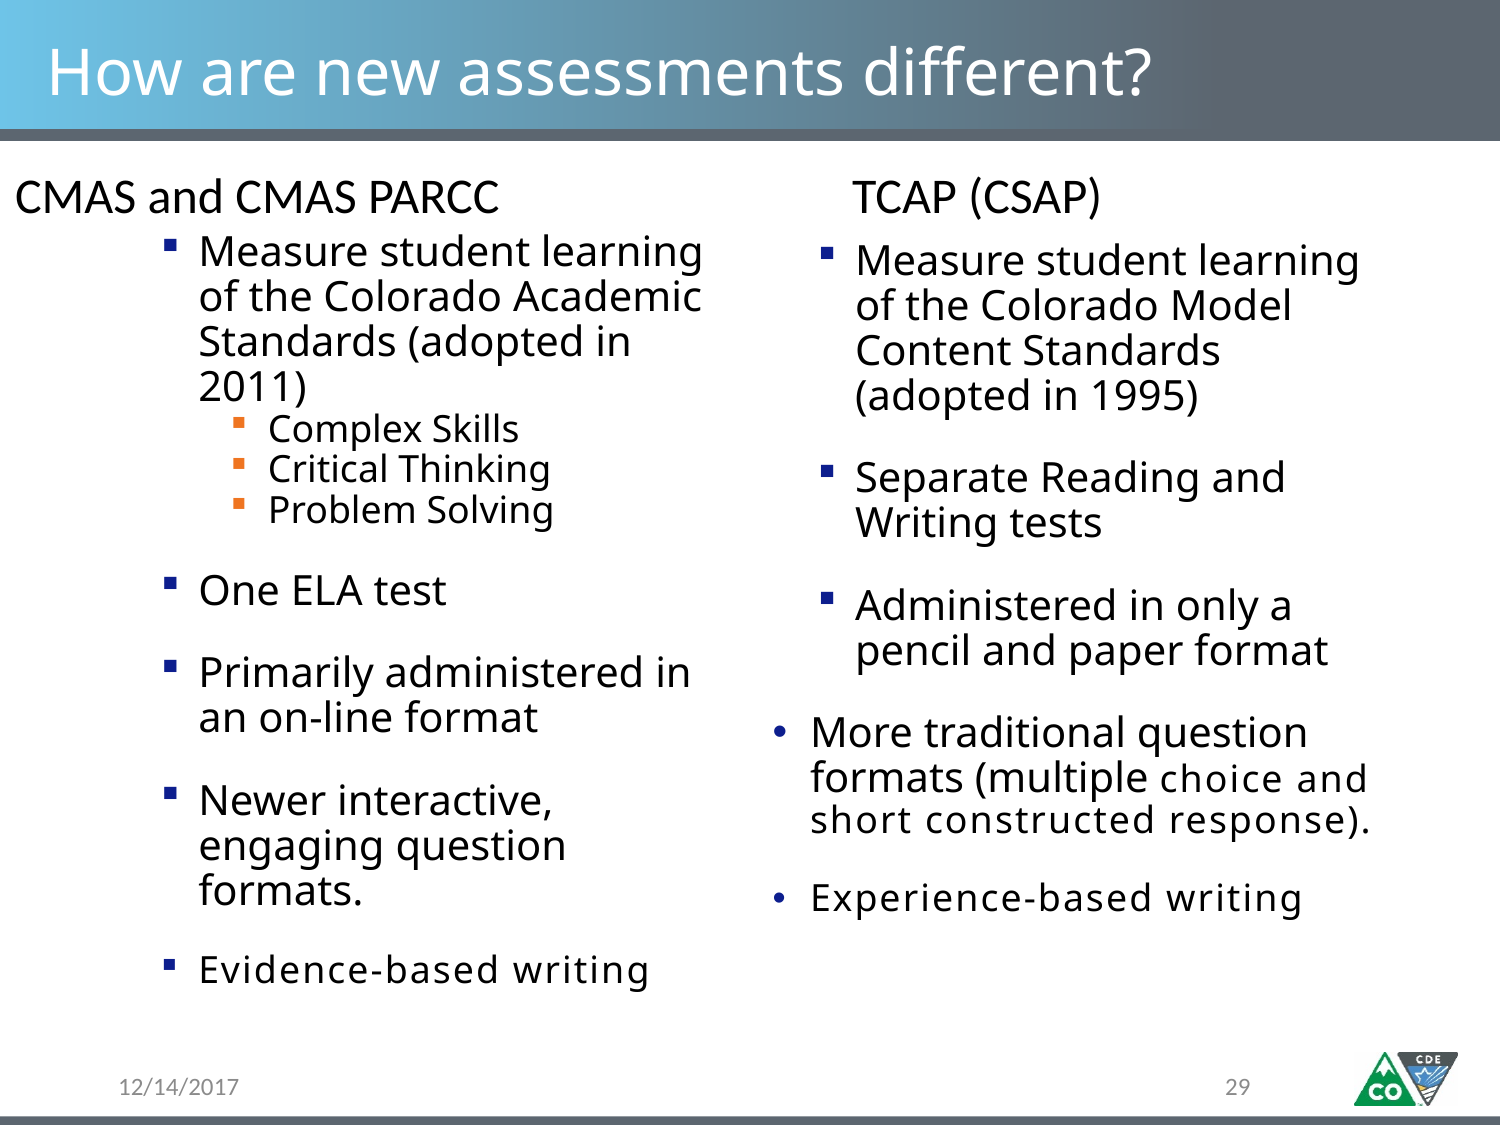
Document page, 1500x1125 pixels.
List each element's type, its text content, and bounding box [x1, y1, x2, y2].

list TCAP (CSAP) [836, 162, 1500, 268]
list Measure student learning of the Colorado Academic Standards (adopted in 2011) Complex Skills Critical Thinking Problem Solving One ELA test Primarily administered in an on-line format Newer interactive, engaging question formats. Evidence-based writing [100, 222, 734, 1053]
title How are new assessments different? [31, 31, 1326, 117]
list Measure student learning of the Colorado Model Content Standards (adopted in 1995) Separate Reading and Writing tests Administered in only a pencil and paper format More traditional question formats (multiple choice and short constructed response). Experience-based writing [757, 231, 1391, 1062]
list CMAS and CMAS PARCC [0, 162, 663, 268]
picture [1354, 1052, 1458, 1106]
